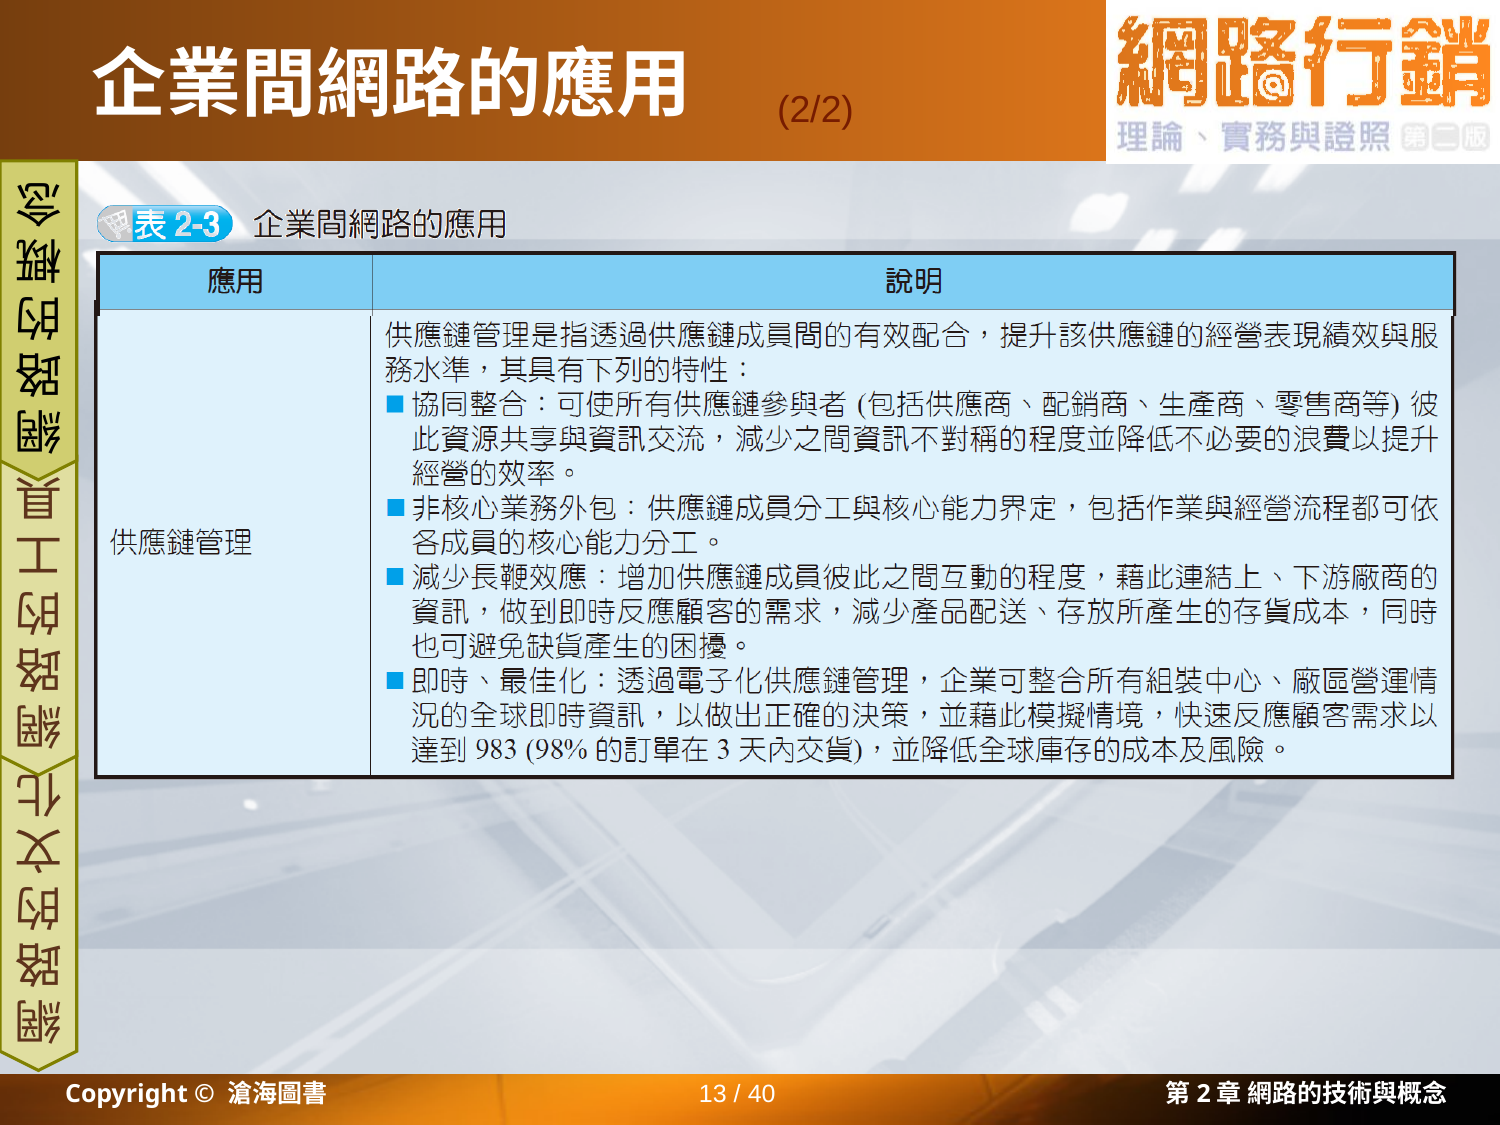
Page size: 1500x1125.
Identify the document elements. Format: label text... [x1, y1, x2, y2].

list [88, 323, 1461, 786]
picture [0, 1074, 1500, 1125]
title 企業間網路的應用 [76, 0, 1176, 162]
text_box 網路的概念 [0, 160, 77, 480]
picture [88, 195, 1464, 316]
picture [1106, 0, 1500, 164]
text_box (2/2) [762, 78, 870, 138]
footer 第2章 網路的技術與概念 [1012, 1070, 1463, 1114]
slide_number 13 / 40 [562, 1070, 913, 1114]
text_box 網路的文化 [0, 757, 77, 1071]
text_box 網路的工具 [0, 461, 77, 776]
slide_number Copyright © 滄海圖書 [49, 1070, 501, 1119]
